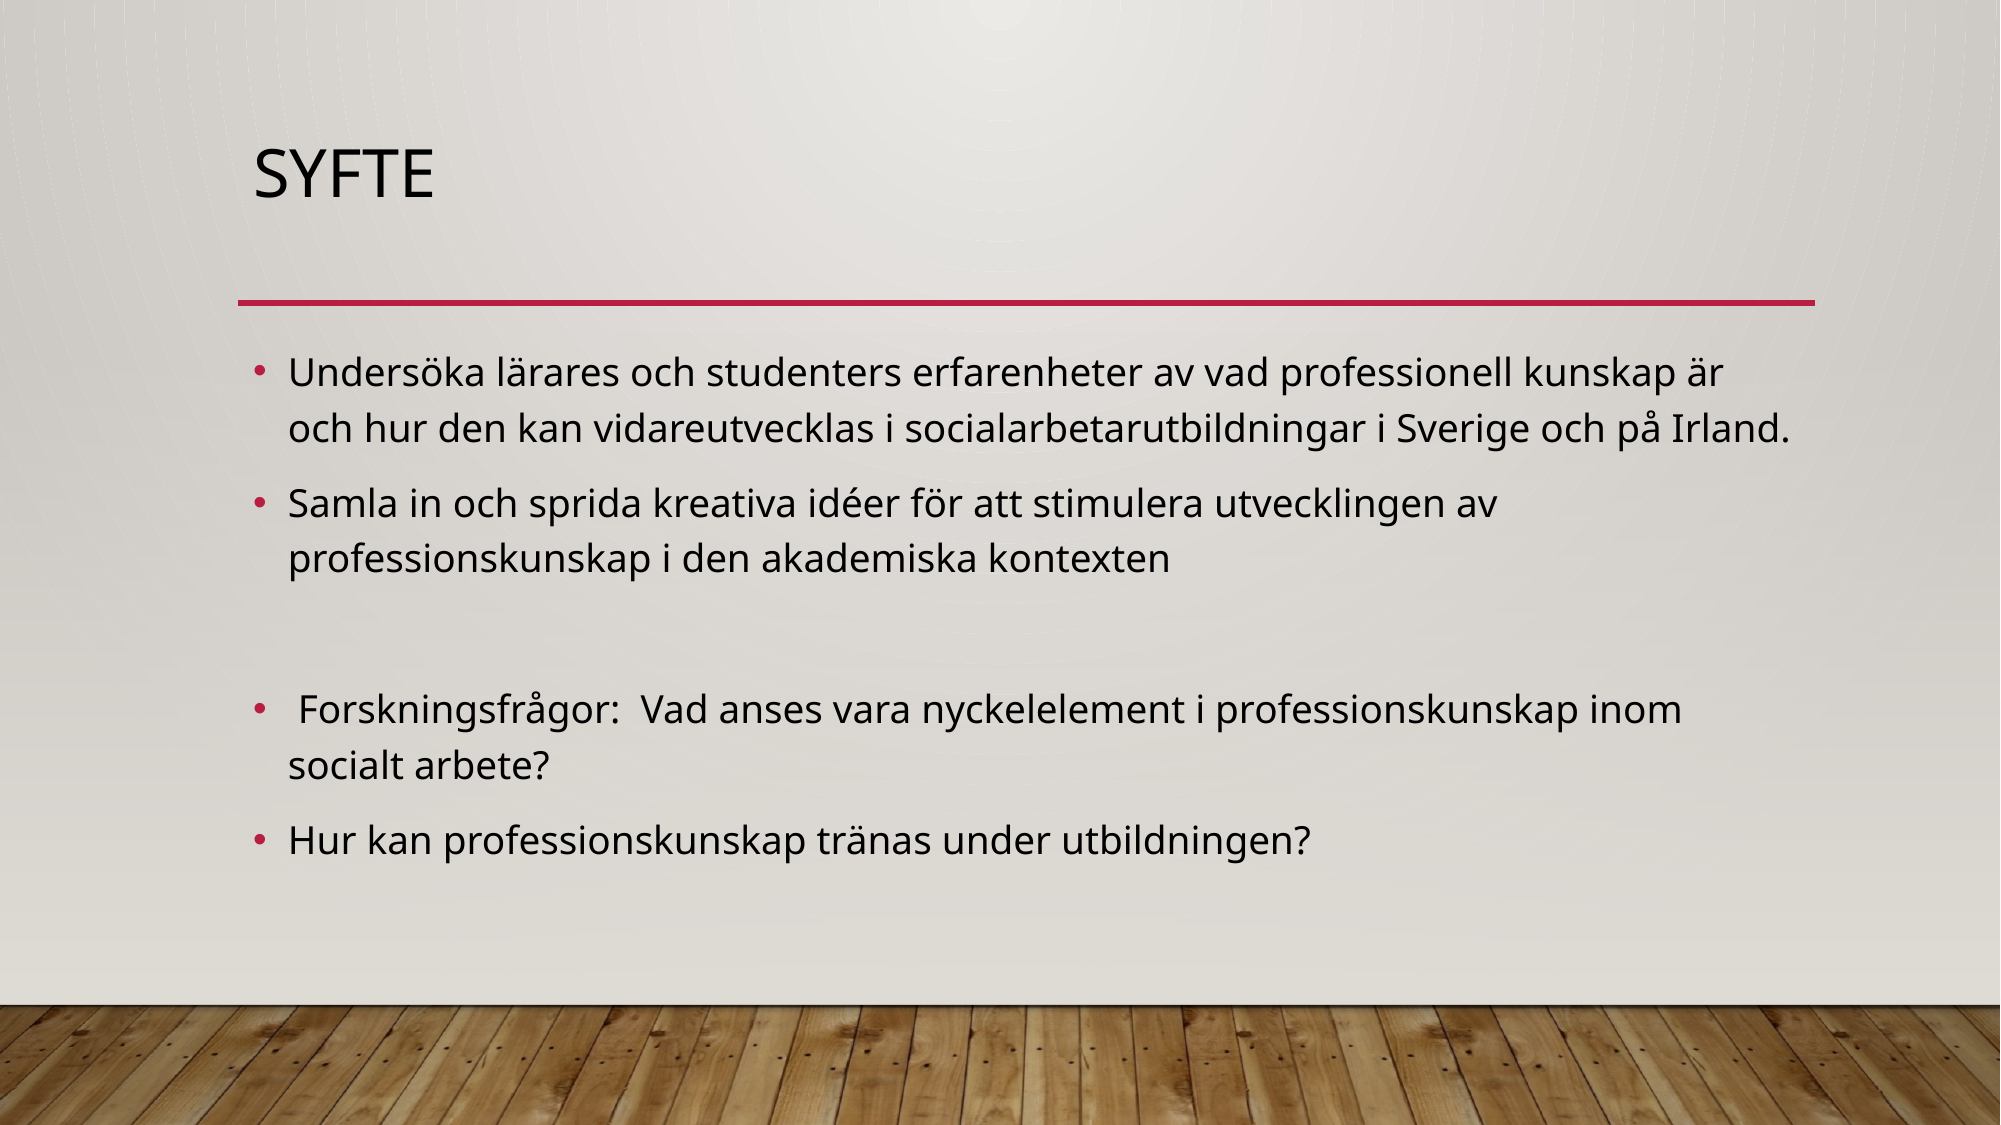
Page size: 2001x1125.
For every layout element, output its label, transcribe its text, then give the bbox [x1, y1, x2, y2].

list Undersöka lärares och studenters erfarenheter av vad professionell kunskap är och hur den kan vidareutvecklas i socialarbetarutbildningar i Sverige och på Irland. Samla in och sprida kreativa idéer för att stimulera utvecklingen av professionskunskap i den akademiska kontexten Forskningsfrågor: Vad anses vara nyckelelement i professionskunskap inom socialt arbete? Hur kan professionskunskap tränas under utbildningen? [238, 330, 1814, 897]
title Syfte [238, 131, 1814, 305]
picture [0, 1005, 2000, 1125]
